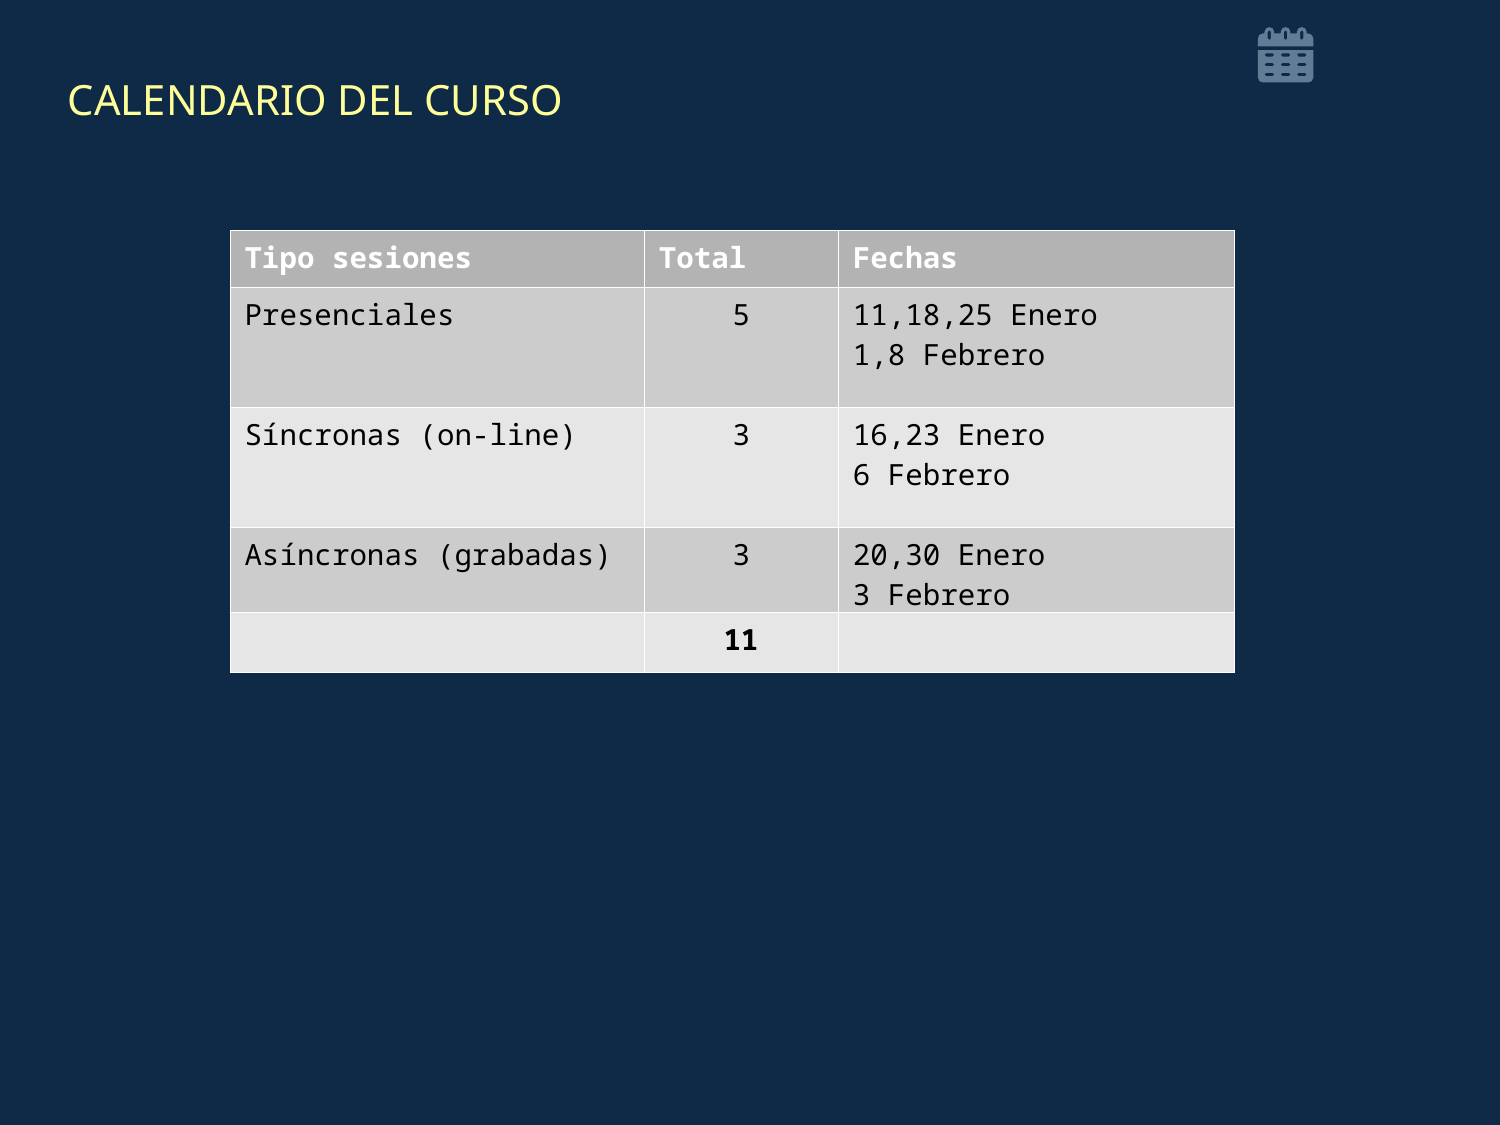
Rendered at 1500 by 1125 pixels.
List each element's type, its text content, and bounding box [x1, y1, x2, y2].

table_cell 5 [645, 288, 838, 407]
table_cell Presenciales [231, 288, 644, 407]
table_cell 3 [645, 408, 838, 527]
table_cell 3 [645, 528, 838, 612]
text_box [1257, 26, 1314, 83]
table_cell 11 [645, 613, 838, 672]
table_header Fechas [839, 231, 1234, 287]
table_cell [231, 613, 644, 672]
table_cell Asíncronas (grabadas) [231, 528, 644, 612]
table_header Tipo sesiones [231, 231, 644, 287]
text_box CALENDARIO DEL CURSO [53, 66, 1088, 132]
table_header Total [645, 231, 838, 287]
table_cell Síncronas (on-line) [231, 408, 644, 527]
table_cell 16,23 Enero 6 Febrero [839, 408, 1234, 527]
table_cell 20,30 Enero 3 Febrero [839, 528, 1234, 612]
table_cell [839, 613, 1234, 672]
table_cell 11,18,25 Enero 1,8 Febrero [839, 288, 1234, 407]
